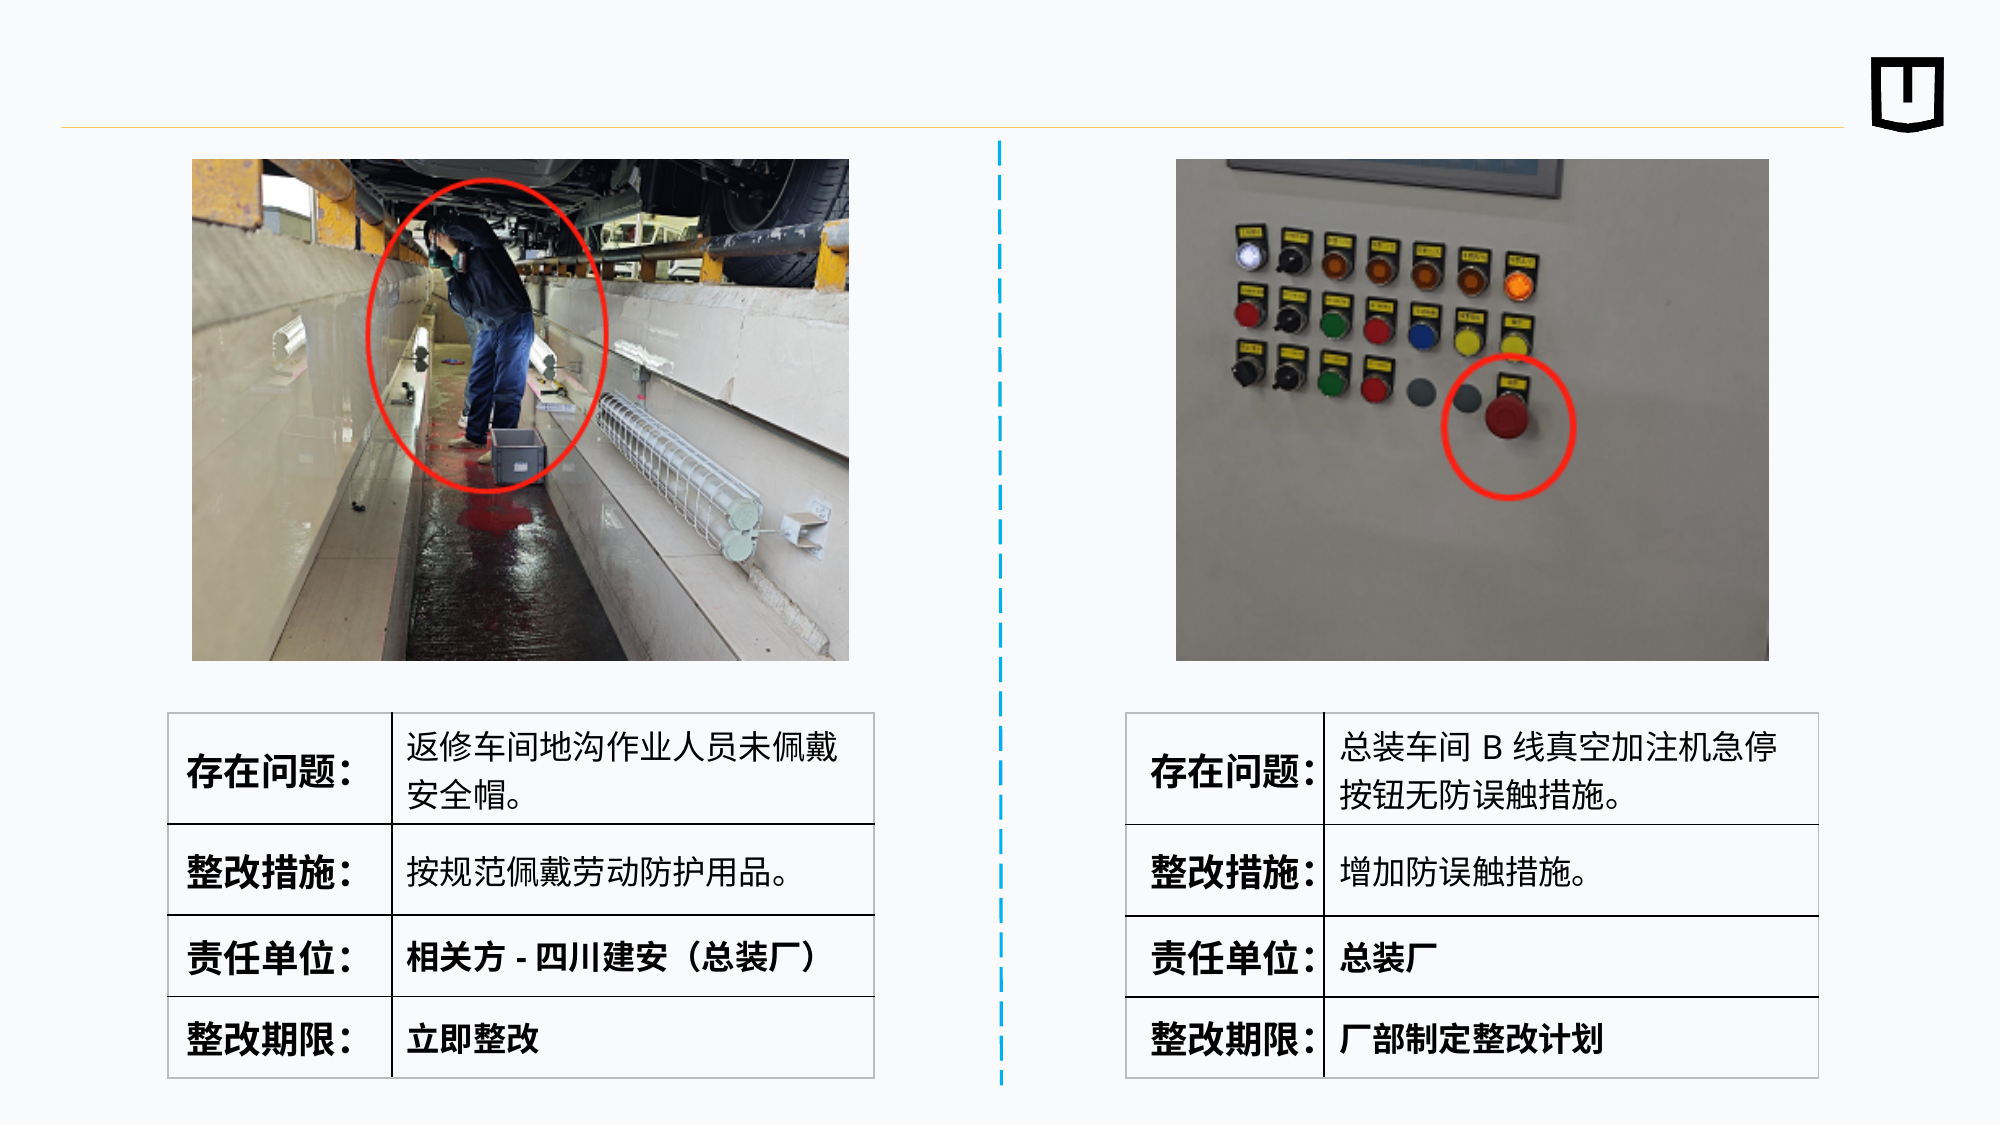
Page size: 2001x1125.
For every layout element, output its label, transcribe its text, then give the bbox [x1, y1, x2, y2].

table_cell 增加防误触措施。 [1325, 825, 1818, 915]
table_cell 整改期限： [1127, 998, 1323, 1077]
table_header 存在问题： [169, 714, 391, 823]
table_cell 责任单位： [1127, 917, 1323, 996]
table_header 总装车间B线真空加注机急停按钮无防误触措施。 [1325, 714, 1818, 824]
picture [1871, 57, 1944, 133]
table_cell 责任单位： [169, 916, 391, 996]
table_cell 总装厂 [1325, 917, 1818, 996]
picture [1176, 159, 1769, 661]
table_cell 厂部制定整改计划 [1325, 998, 1818, 1077]
table_cell 立即整改 [393, 997, 873, 1077]
table_cell 按规范佩戴劳动防护用品。 [393, 825, 873, 914]
table_cell 相关方-四川建安（总装厂） [393, 916, 873, 996]
table_cell 整改措施： [1127, 825, 1323, 915]
table_cell 整改措施： [169, 825, 391, 914]
picture [192, 159, 849, 661]
table_cell 整改期限： [169, 997, 391, 1077]
table_header 返修车间地沟作业人员未佩戴安全帽。 [393, 714, 873, 823]
table_header 存在问题： [1127, 714, 1323, 824]
